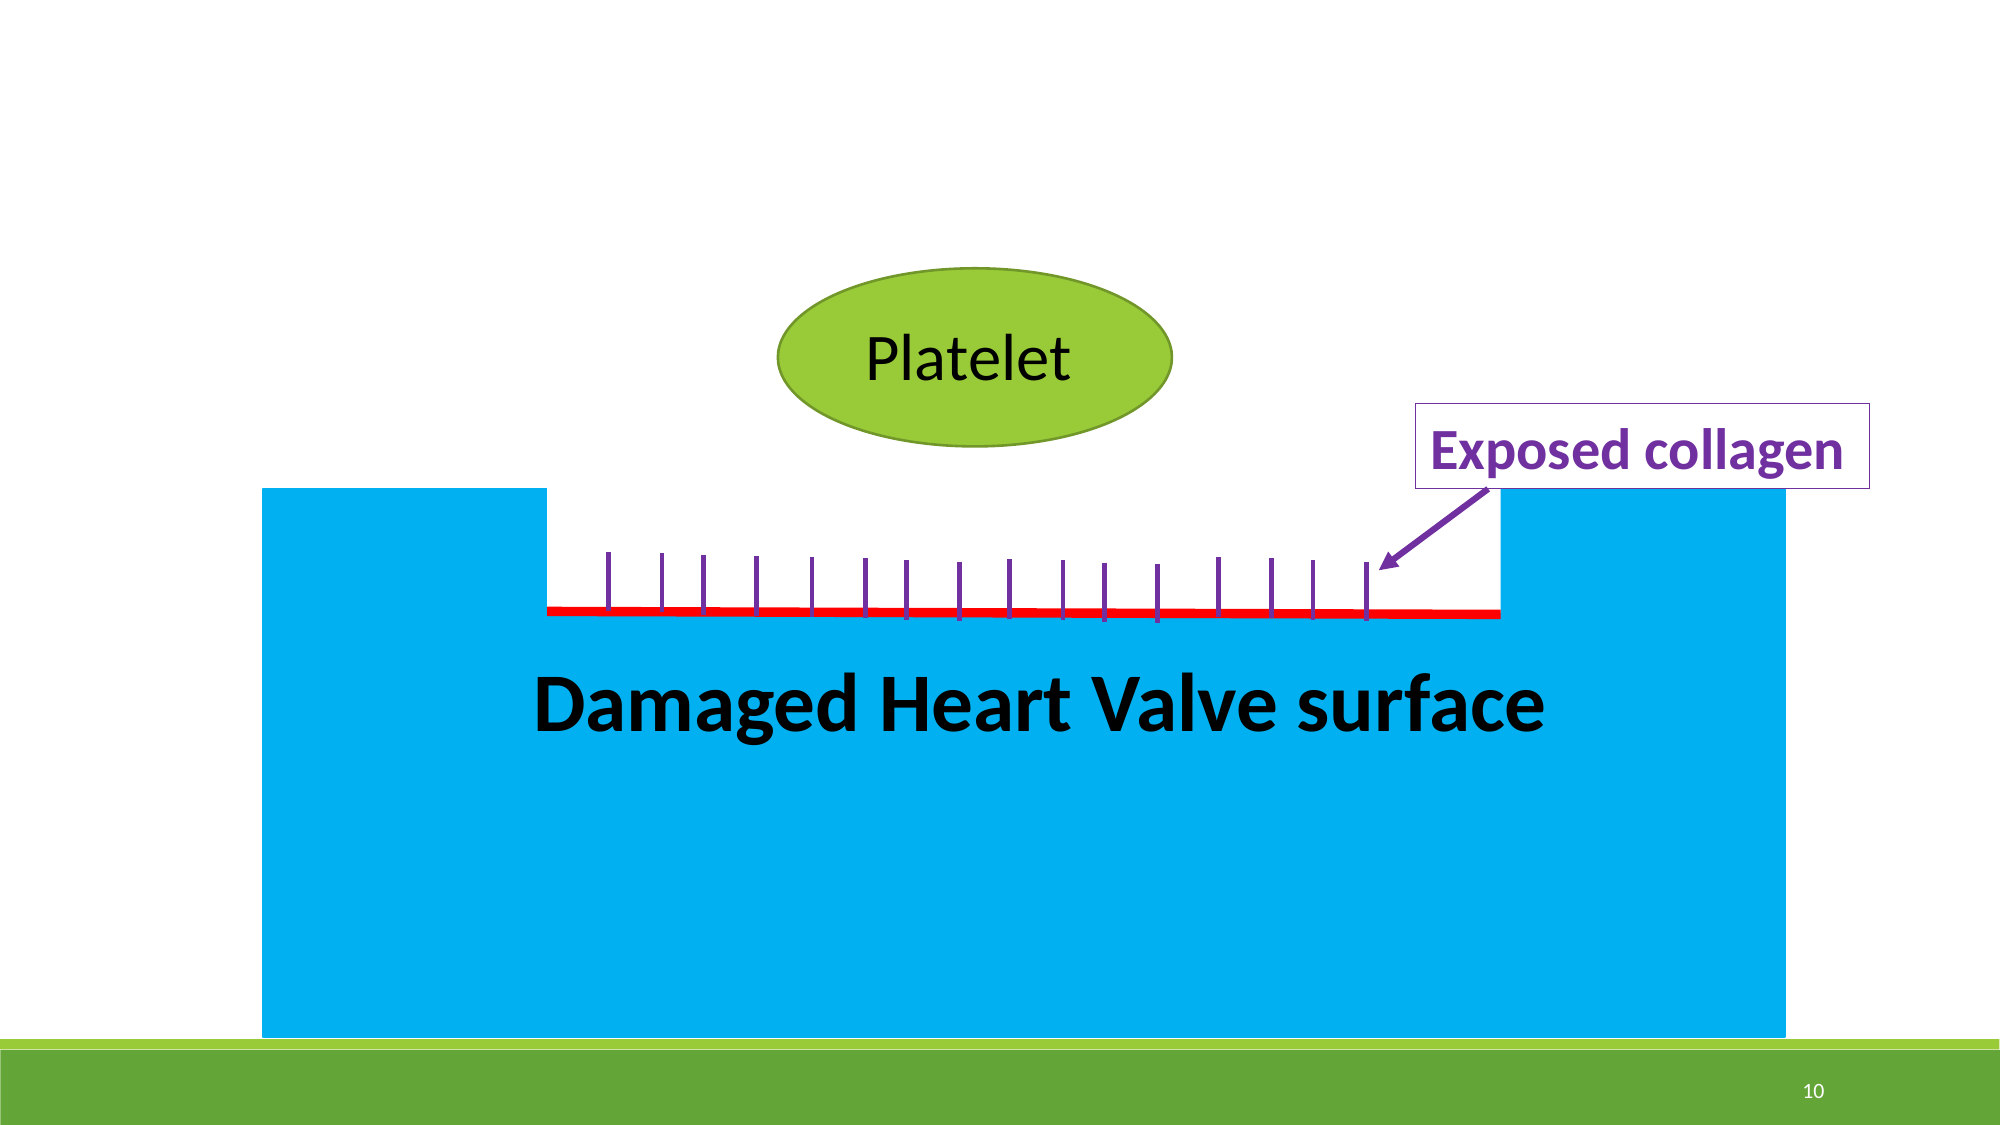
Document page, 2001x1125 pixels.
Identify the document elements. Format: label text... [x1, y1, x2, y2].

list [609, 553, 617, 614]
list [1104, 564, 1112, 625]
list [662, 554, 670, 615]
text_box Platelet [850, 306, 1179, 401]
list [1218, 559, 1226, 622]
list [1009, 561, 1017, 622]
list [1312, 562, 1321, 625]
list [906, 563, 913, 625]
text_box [262, 486, 1786, 1038]
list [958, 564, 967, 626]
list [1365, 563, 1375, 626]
text_box Exposed collagen [1415, 403, 1870, 489]
text_box [776, 266, 1149, 448]
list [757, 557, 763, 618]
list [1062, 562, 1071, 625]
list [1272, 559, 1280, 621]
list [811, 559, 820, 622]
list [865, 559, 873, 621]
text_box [1378, 488, 1489, 571]
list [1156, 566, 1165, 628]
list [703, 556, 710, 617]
slide_number 10 [1624, 1059, 1840, 1120]
